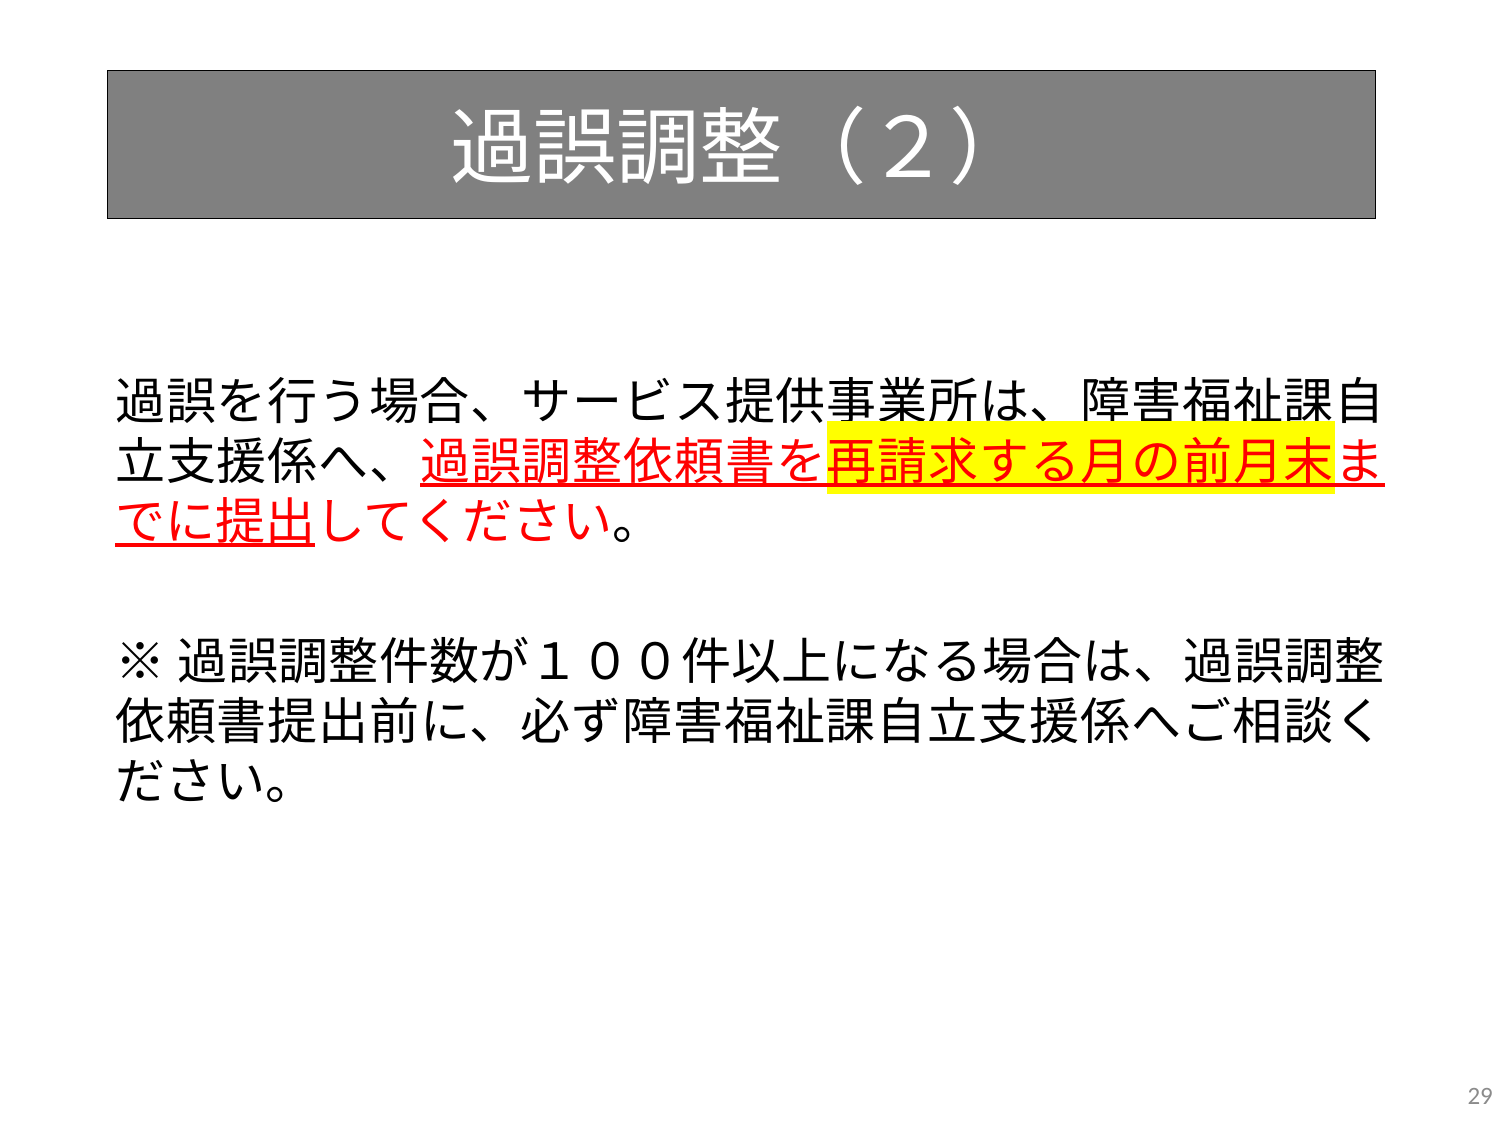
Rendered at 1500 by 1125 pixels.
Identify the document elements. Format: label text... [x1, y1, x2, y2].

text_box 過誤調整（２） [107, 70, 1376, 219]
slide_number 29 [1158, 1065, 1500, 1125]
text_box 過誤を行う場合、サービス提供事業所は、障害福祉課自立支援係へ、過誤調整依頼書を再請求する月の前月末までに提出してください。 ※過誤調整件数が１００件以上になる場合は、過誤調整依頼書提出前に、必ず障害福祉課自立支援係へご相談ください。 [100, 361, 1400, 1000]
